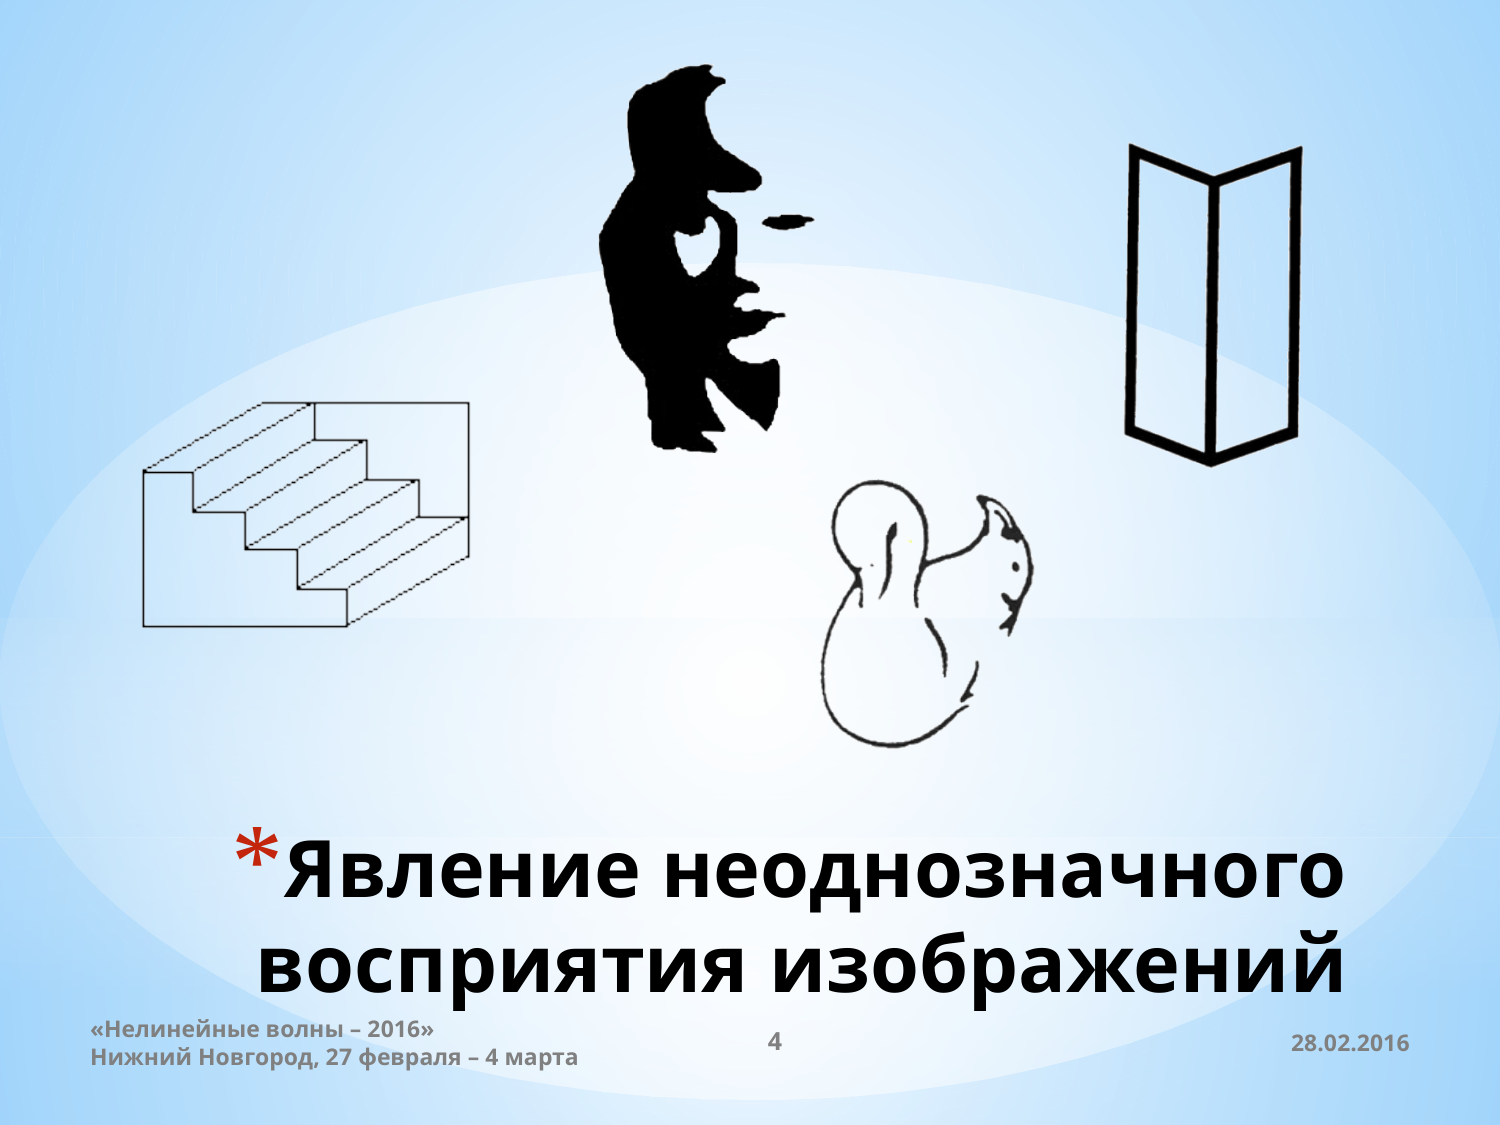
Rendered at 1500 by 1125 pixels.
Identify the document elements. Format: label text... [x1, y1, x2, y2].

picture [519, 45, 1052, 764]
picture [1116, 127, 1322, 471]
footer «Нелинейные волны – 2016» Нижний Новгород, 27 февраля – 4 марта [75, 1012, 624, 1073]
slide_number 4 [624, 1012, 925, 1073]
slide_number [1012, 1012, 1425, 1073]
picture [123, 385, 493, 646]
title Явление неоднозначного восприятия изображений [100, 810, 1363, 998]
